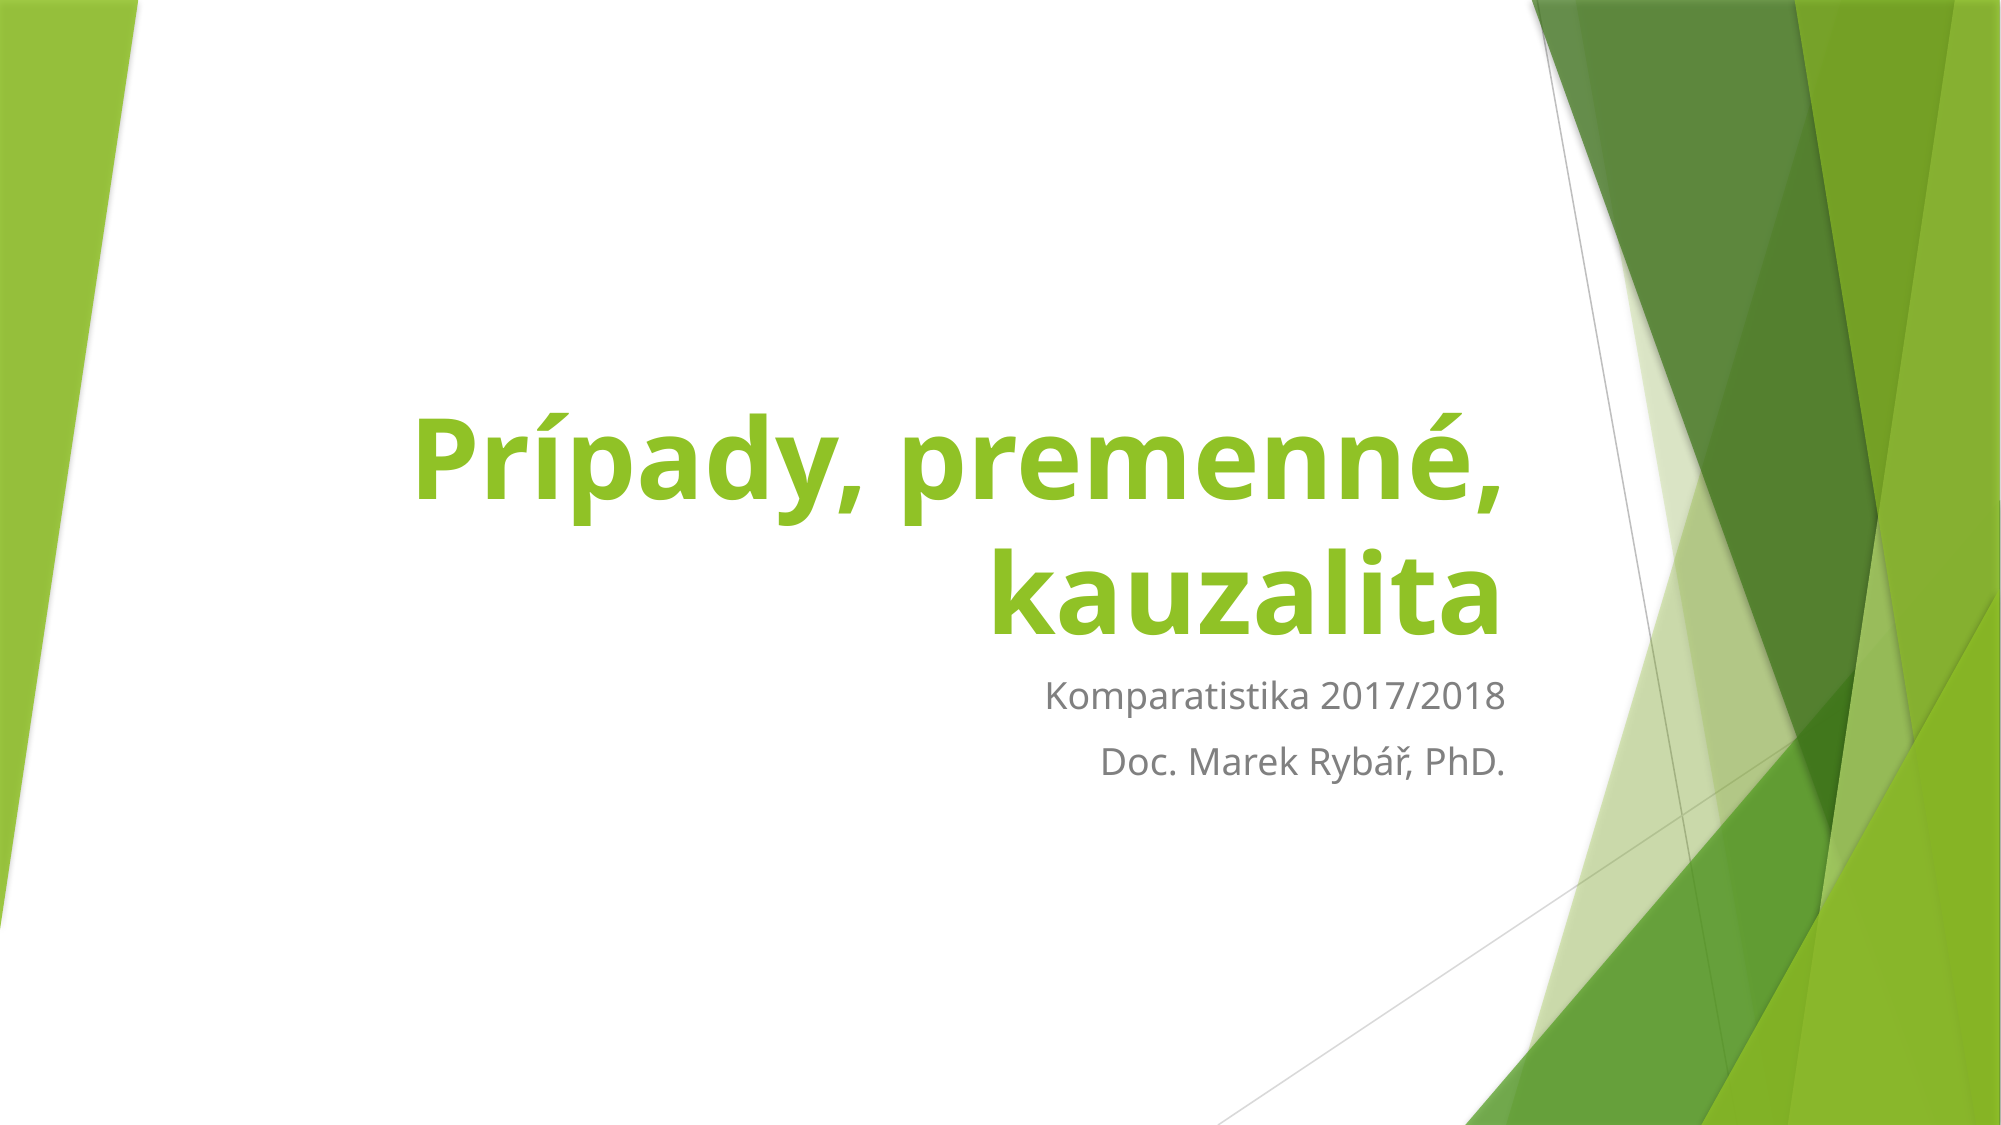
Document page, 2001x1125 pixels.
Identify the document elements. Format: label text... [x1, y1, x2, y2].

subtitle Komparatistika 2017/2018 Doc. Marek Rybář, PhD. [247, 664, 1522, 845]
title Prípady, premenné, kauzalita [247, 394, 1522, 664]
